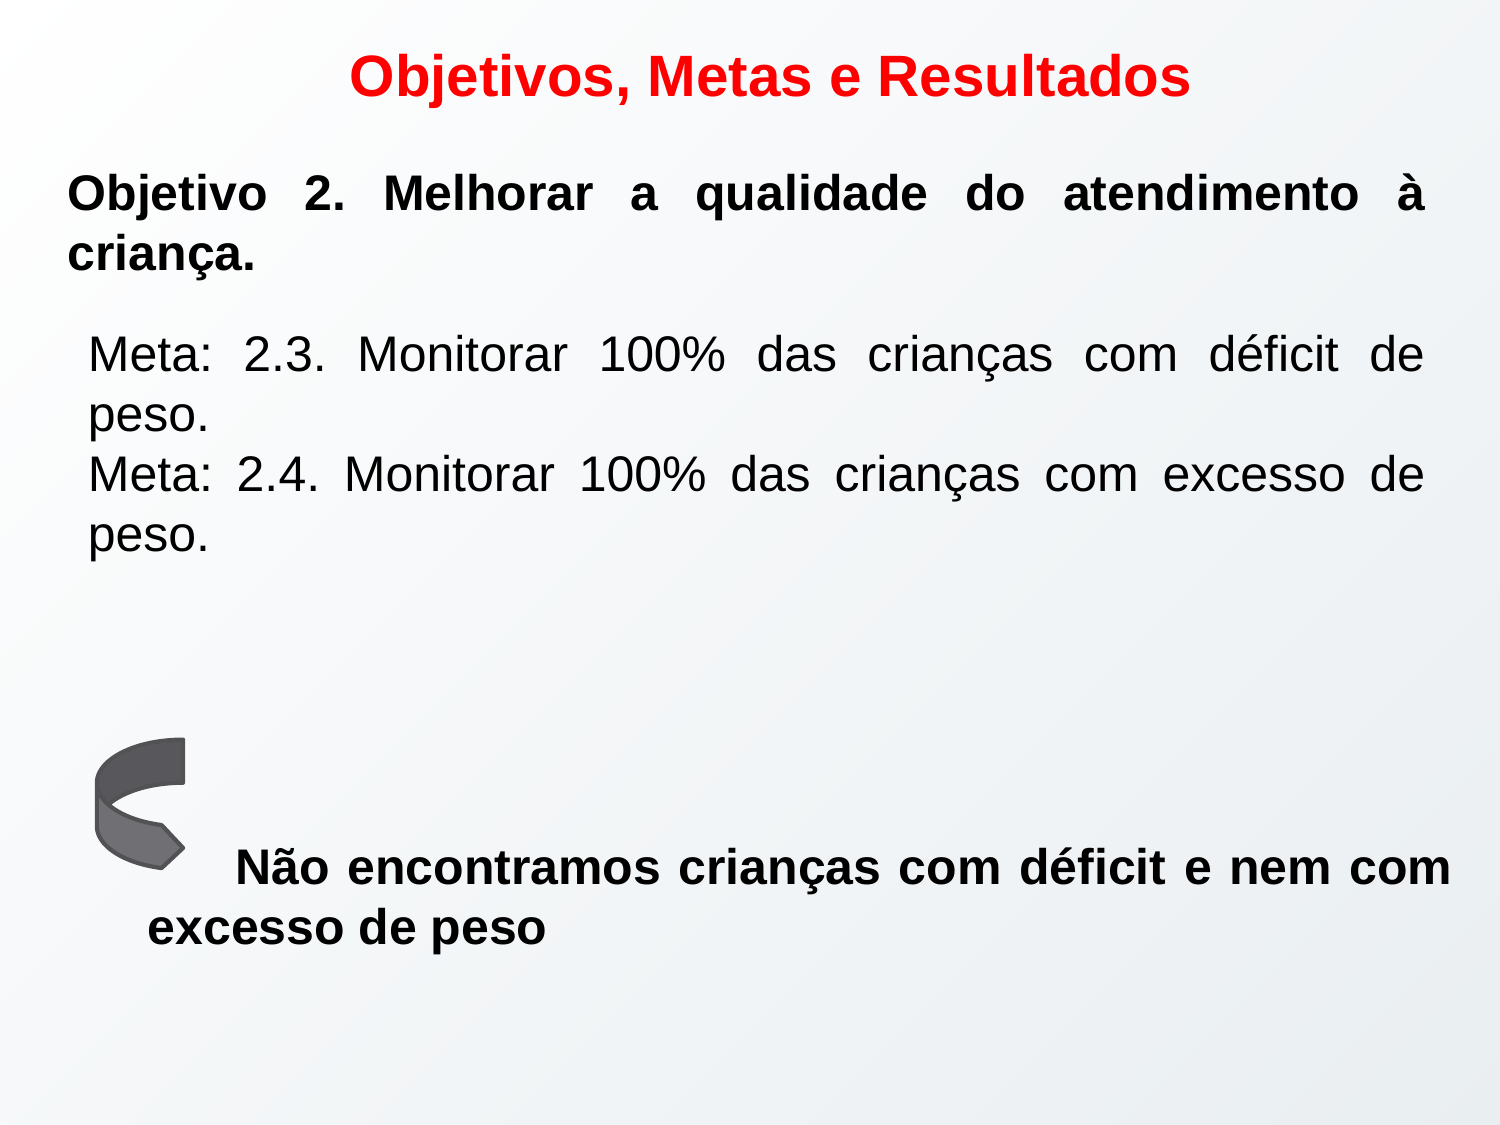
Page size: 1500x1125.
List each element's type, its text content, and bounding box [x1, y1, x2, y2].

text_box Objetivos, Metas e Resultados [312, 30, 1247, 116]
text_box Meta: 2.3. Monitorar 100% das crianças com déficit de peso. Meta: 2.4. Monitorar 100% das crianças com excesso de peso. [73, 314, 1441, 690]
text_box Não encontramos crianças com déficit e nem com excesso de peso [133, 827, 1468, 963]
text_box Objetivo 2. Melhorar a qualidade do atendimento à criança. [53, 152, 1441, 288]
text_box [94, 737, 186, 871]
